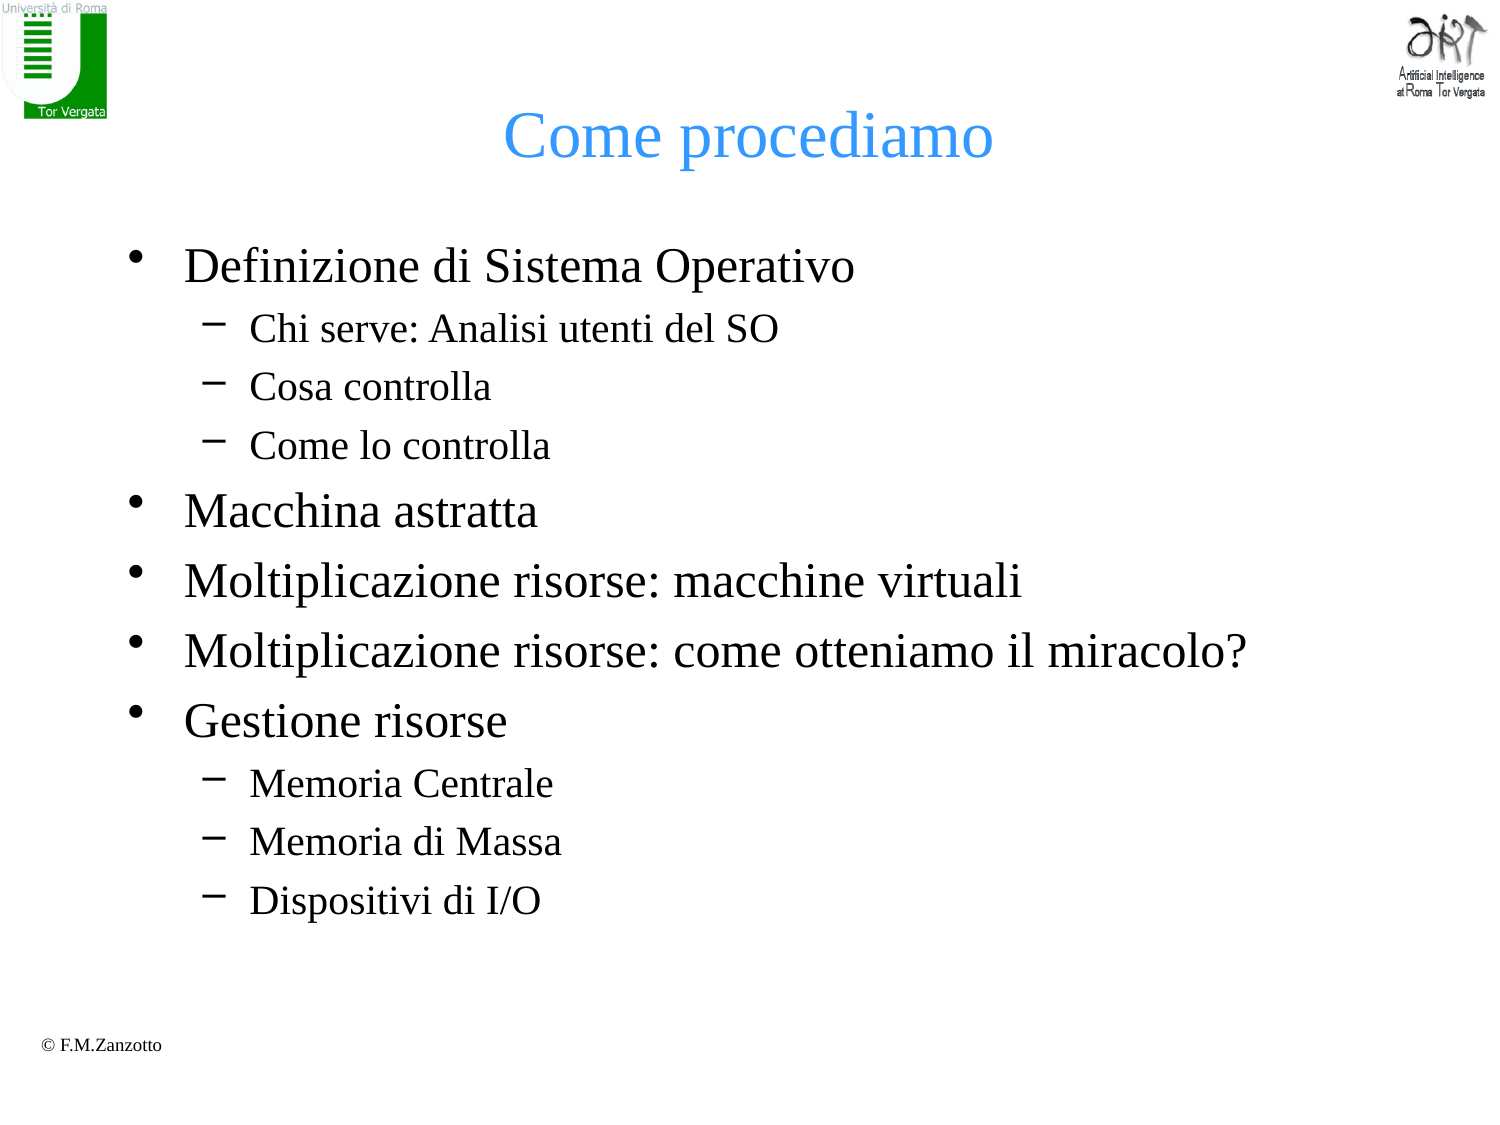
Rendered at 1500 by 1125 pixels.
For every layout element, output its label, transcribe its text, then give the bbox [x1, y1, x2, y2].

list Definizione di Sistema Operativo Chi serve: Analisi utenti del SO Cosa controlla Come lo controlla Macchina astratta Moltiplicazione risorse: macchine virtuali Moltiplicazione risorse: come otteniamo il miracolo? Gestione risorse Memoria Centrale Memoria di Massa Dispositivi di I/O [112, 224, 1388, 1001]
picture [1, 1, 107, 119]
picture [1387, 8, 1495, 101]
title Come procediamo [112, 74, 1388, 188]
